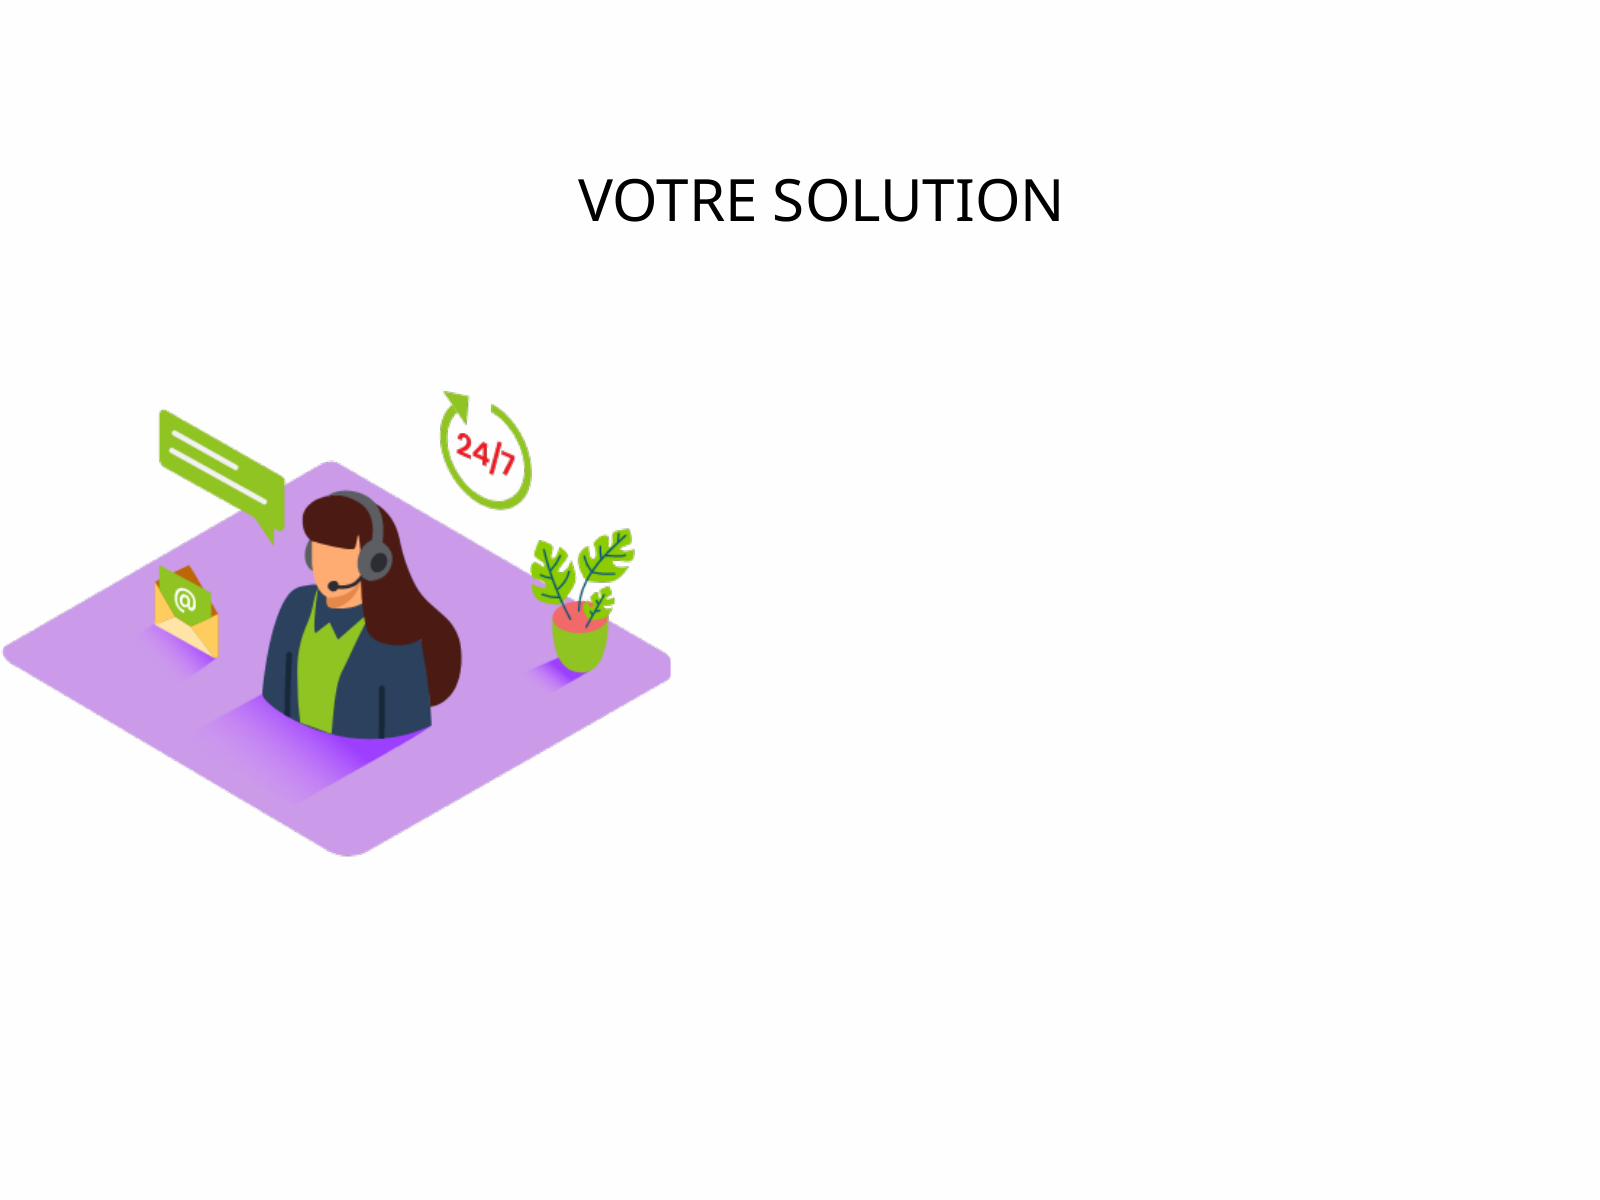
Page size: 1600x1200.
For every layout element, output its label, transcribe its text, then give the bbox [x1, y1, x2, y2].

picture [0, 238, 672, 962]
text_box VOTRE SOLUTION [303, 151, 1356, 234]
